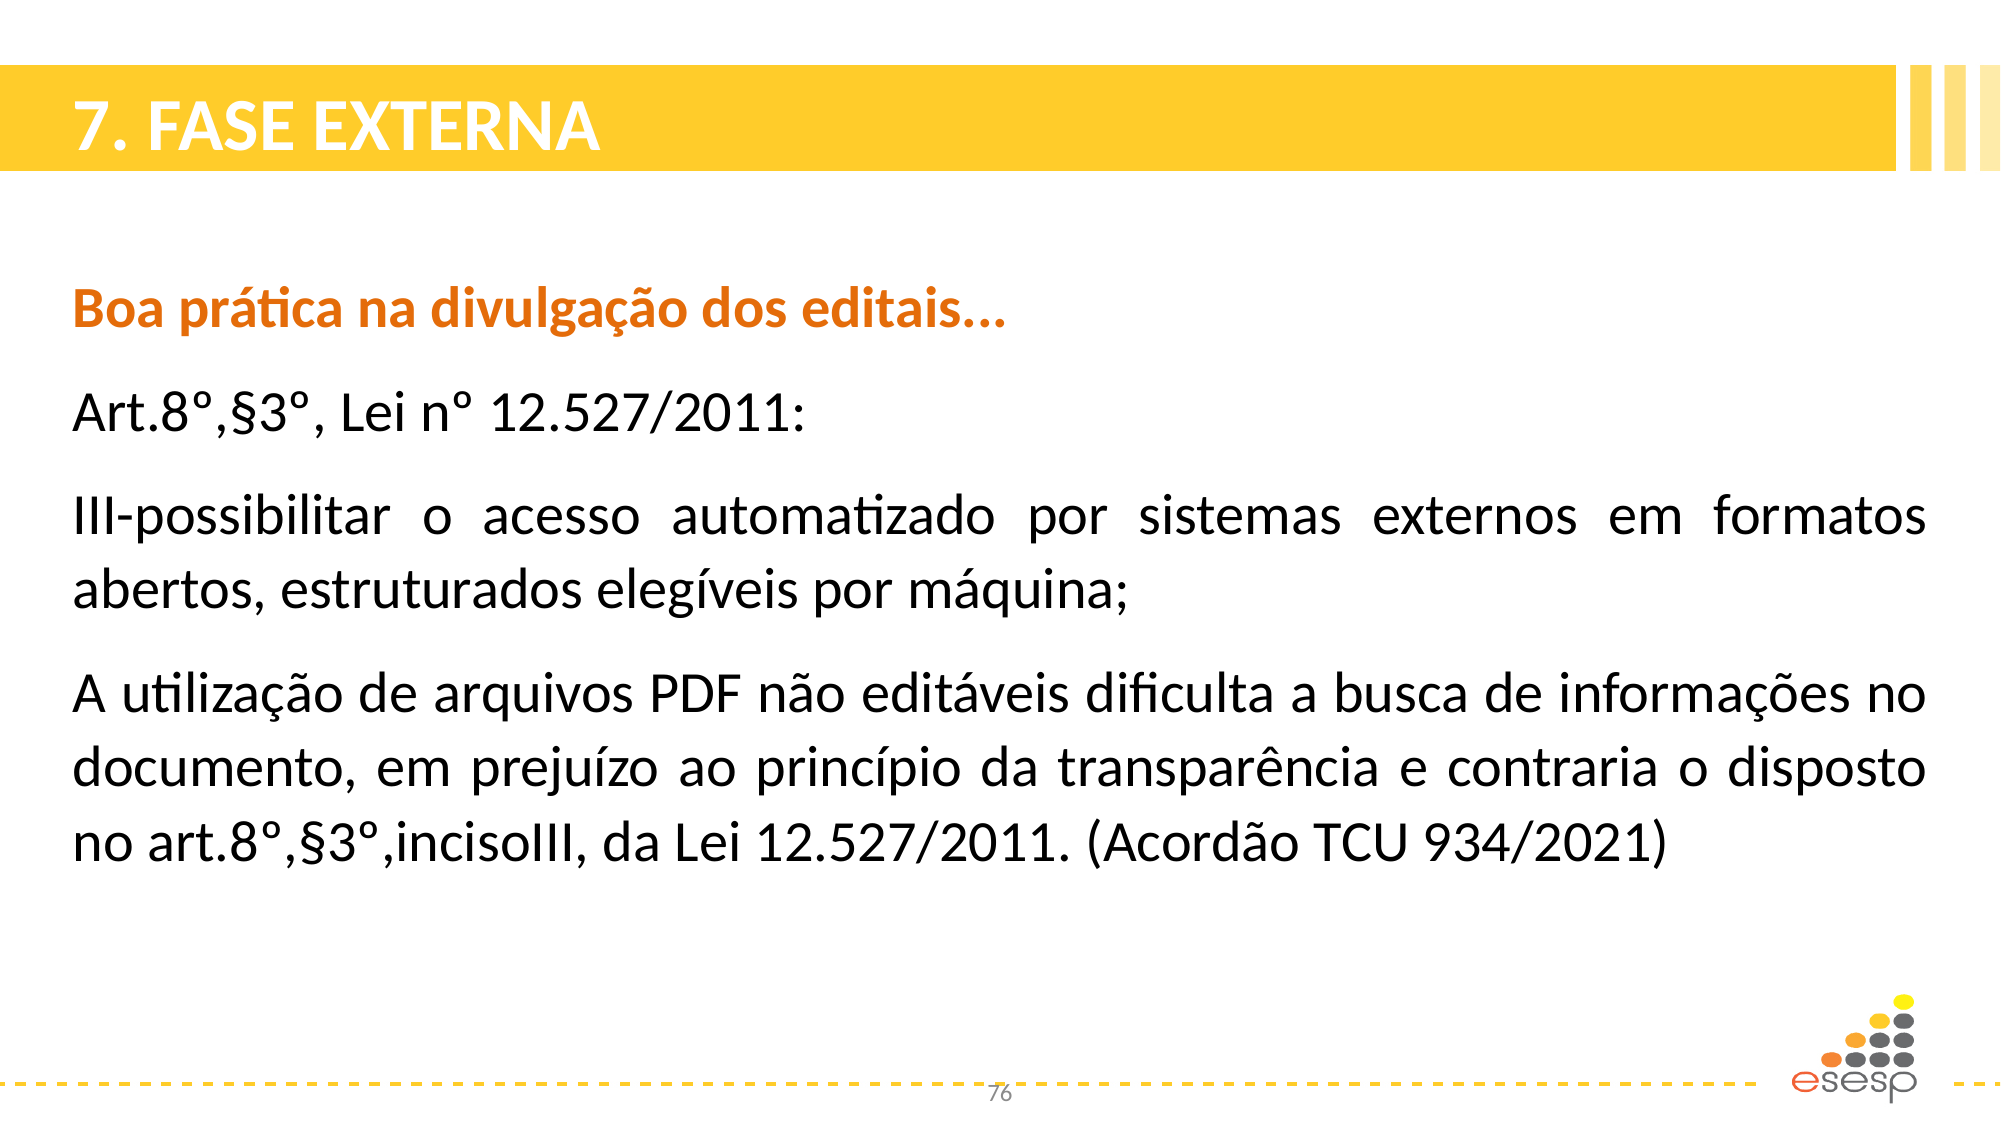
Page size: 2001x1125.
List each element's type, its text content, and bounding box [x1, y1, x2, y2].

title 7. FASE EXTERNA [57, 66, 1819, 173]
list Boa prática na divulgação dos editais... Art.8º,§3º, Lei nº 12.527/2011: III-possibilitar o acesso automatizado por sistemas externos em formatos abertos, estruturados elegíveis por máquina; A utilização de arquivos PDF não editáveis dificulta a busca de informações no documento, em prejuízo ao princípio da transparência e contraria o disposto no art.8º,§3º,incisoIII, da Lei 12.527/2011. (Acordão TCU 934/2021) [57, 257, 1943, 1010]
picture [0, 0, 2001, 1125]
slide_number 76 [249, 1058, 1750, 1125]
